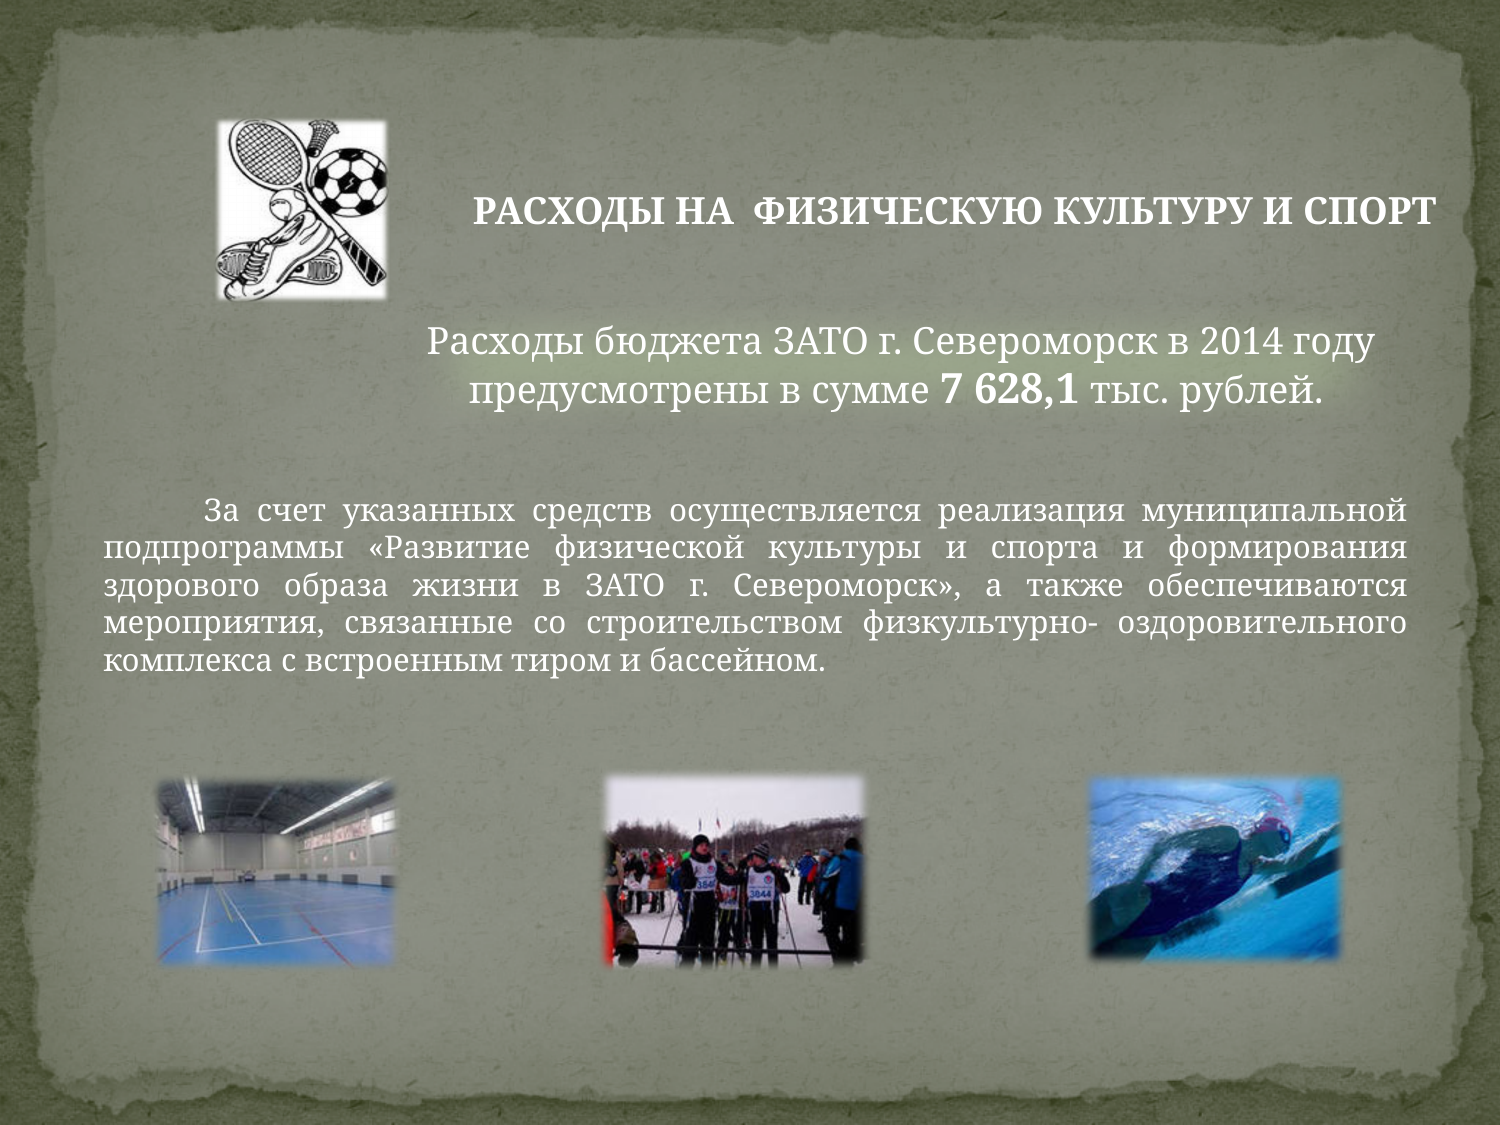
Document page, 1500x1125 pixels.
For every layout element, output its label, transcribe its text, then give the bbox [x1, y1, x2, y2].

picture [1082, 770, 1348, 968]
picture [215, 118, 390, 303]
text_box РАСХОДЫ НА ФИЗИЧЕСКУЮ КУЛЬТУРУ И СПОРТ [458, 179, 1452, 240]
picture [598, 768, 871, 974]
picture [151, 774, 402, 974]
text_box За счет указанных средств осуществляется реализация муниципальной подпрограммы «Развитие физической культуры и спорта и формирования здорового образа жизни в ЗАТО г. Североморск», а также обеспечиваются мероприятия, связанные со строительством физкультурно- оздоровительного комплекса с встроенным тиром и бассейном. [88, 482, 1424, 685]
